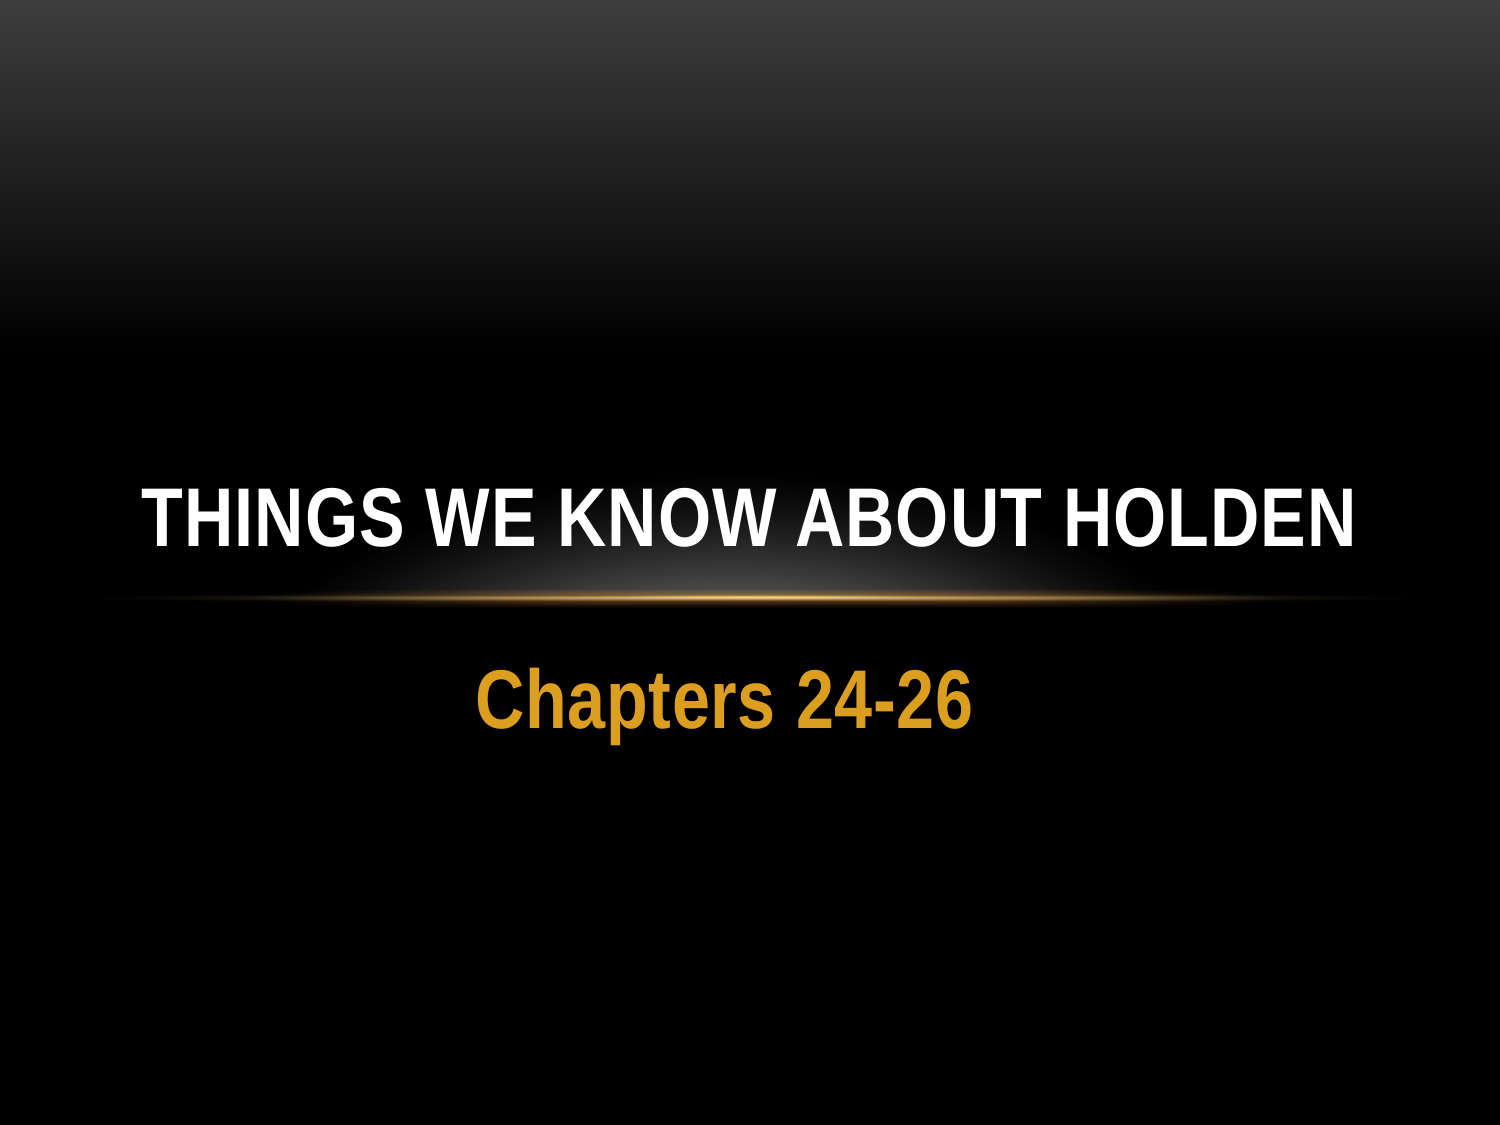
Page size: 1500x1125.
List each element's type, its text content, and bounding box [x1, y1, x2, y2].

title Things We Know About Holden [112, 329, 1388, 571]
picture [0, 0, 1500, 750]
subtitle Chapters 24-26 [200, 637, 1250, 925]
